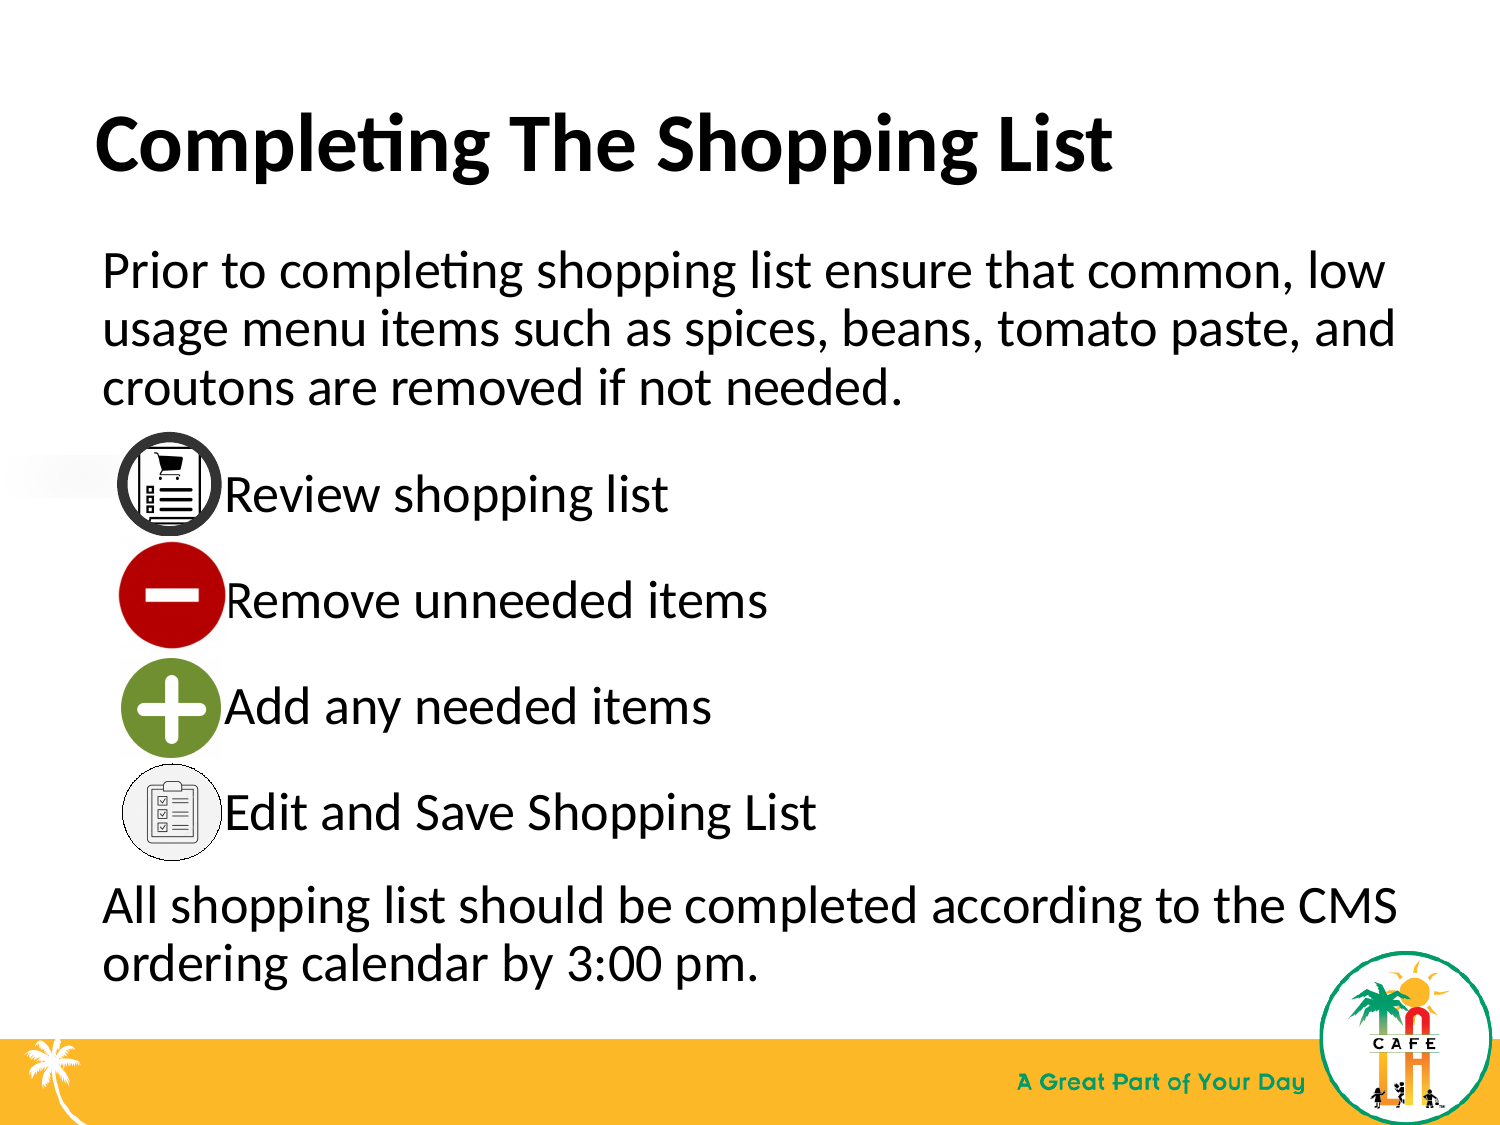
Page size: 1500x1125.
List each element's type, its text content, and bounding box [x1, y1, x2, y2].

picture [120, 658, 221, 759]
title Completing The Shopping List [80, 65, 1424, 211]
picture [122, 763, 222, 861]
picture [113, 536, 230, 653]
picture [122, 436, 217, 532]
list Prior to completing shopping list ensure that common, low usage menu items such as spices, beans, tomato paste, and croutons are removed if not needed. Review shopping list Remove unneeded items Add any needed items Edit and Save Shopping List All shopping list should be completed according to the CMS ordering calendar by 3:00 pm. [87, 234, 1424, 1003]
picture [0, 951, 1500, 1125]
